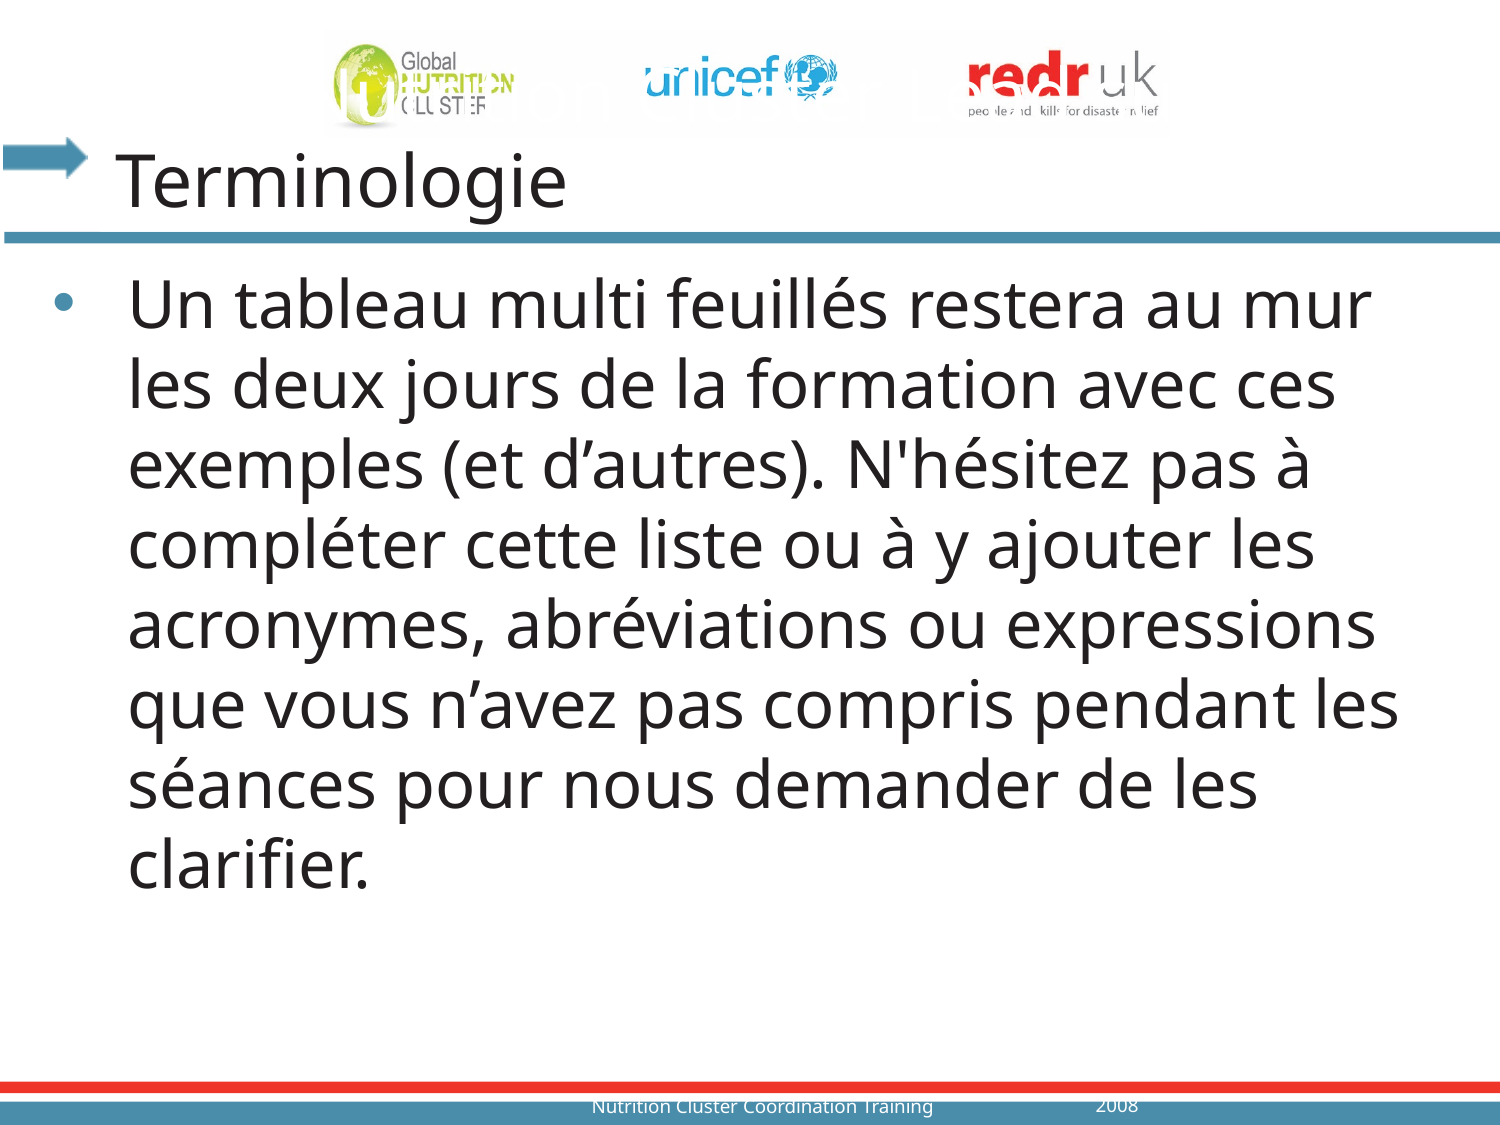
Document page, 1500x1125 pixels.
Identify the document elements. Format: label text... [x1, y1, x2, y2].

text_box Nutrition Cluster Coordination Training [450, 1087, 1075, 1125]
list Un tableau multi feuillés restera au mur les deux jours de la formation avec ces exemples (et d’autres). N'hésitez pas à compléter cette liste ou à y ajouter les acronymes, abréviations ou expressions que vous n’avez pas compris pendant les séances pour nous demander de les clarifier. [29, 255, 1483, 1024]
text_box Terminologie [100, 137, 1201, 232]
text_box Global Nutrition Cluster Lead supports.. [0, 0, 1500, 215]
text_box 2008 [1080, 1085, 1444, 1125]
